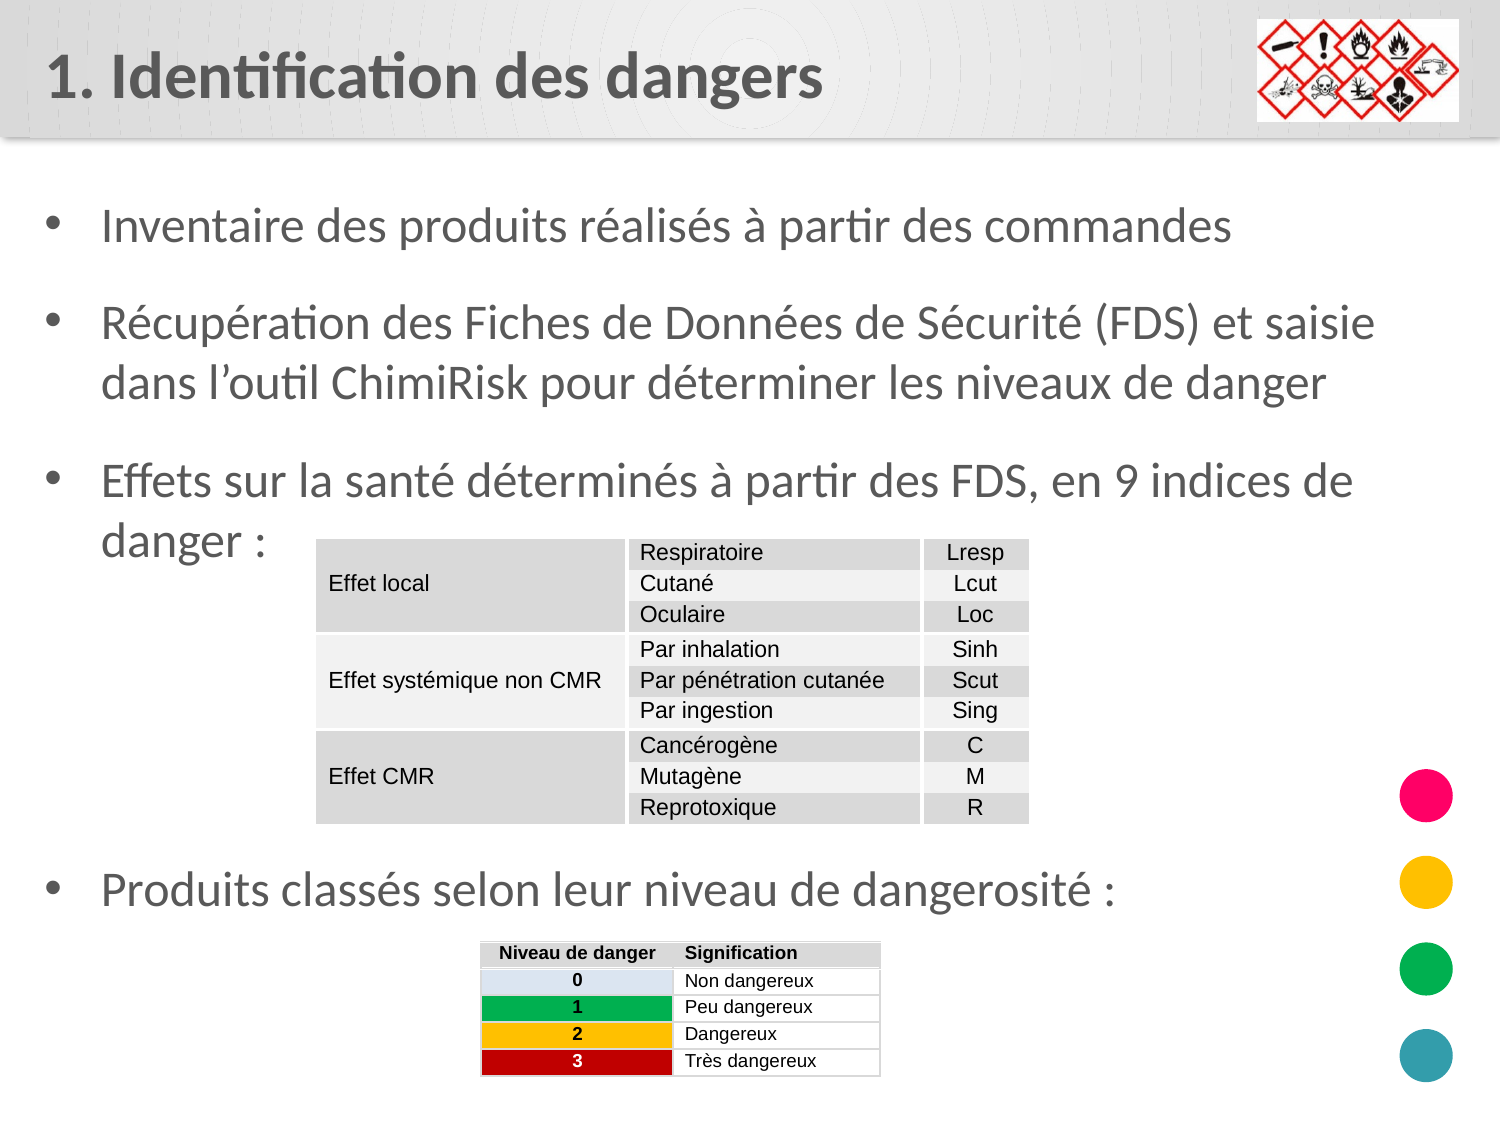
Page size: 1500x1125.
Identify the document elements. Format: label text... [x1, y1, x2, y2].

picture [477, 940, 885, 1079]
title 1. Identification des dangers [29, 7, 1400, 138]
picture [1257, 18, 1459, 122]
list Inventaire des produits réalisés à partir des commandes Récupération des Fiches de Données de Sécurité (FDS) et saisie dans l’outil ChimiRisk pour déterminer les niveaux de danger Effets sur la santé déterminés à partir des FDS, en 9 indices de danger : Produits classés selon leur niveau de dangerosité : [29, 184, 1400, 1083]
picture [310, 538, 1034, 825]
